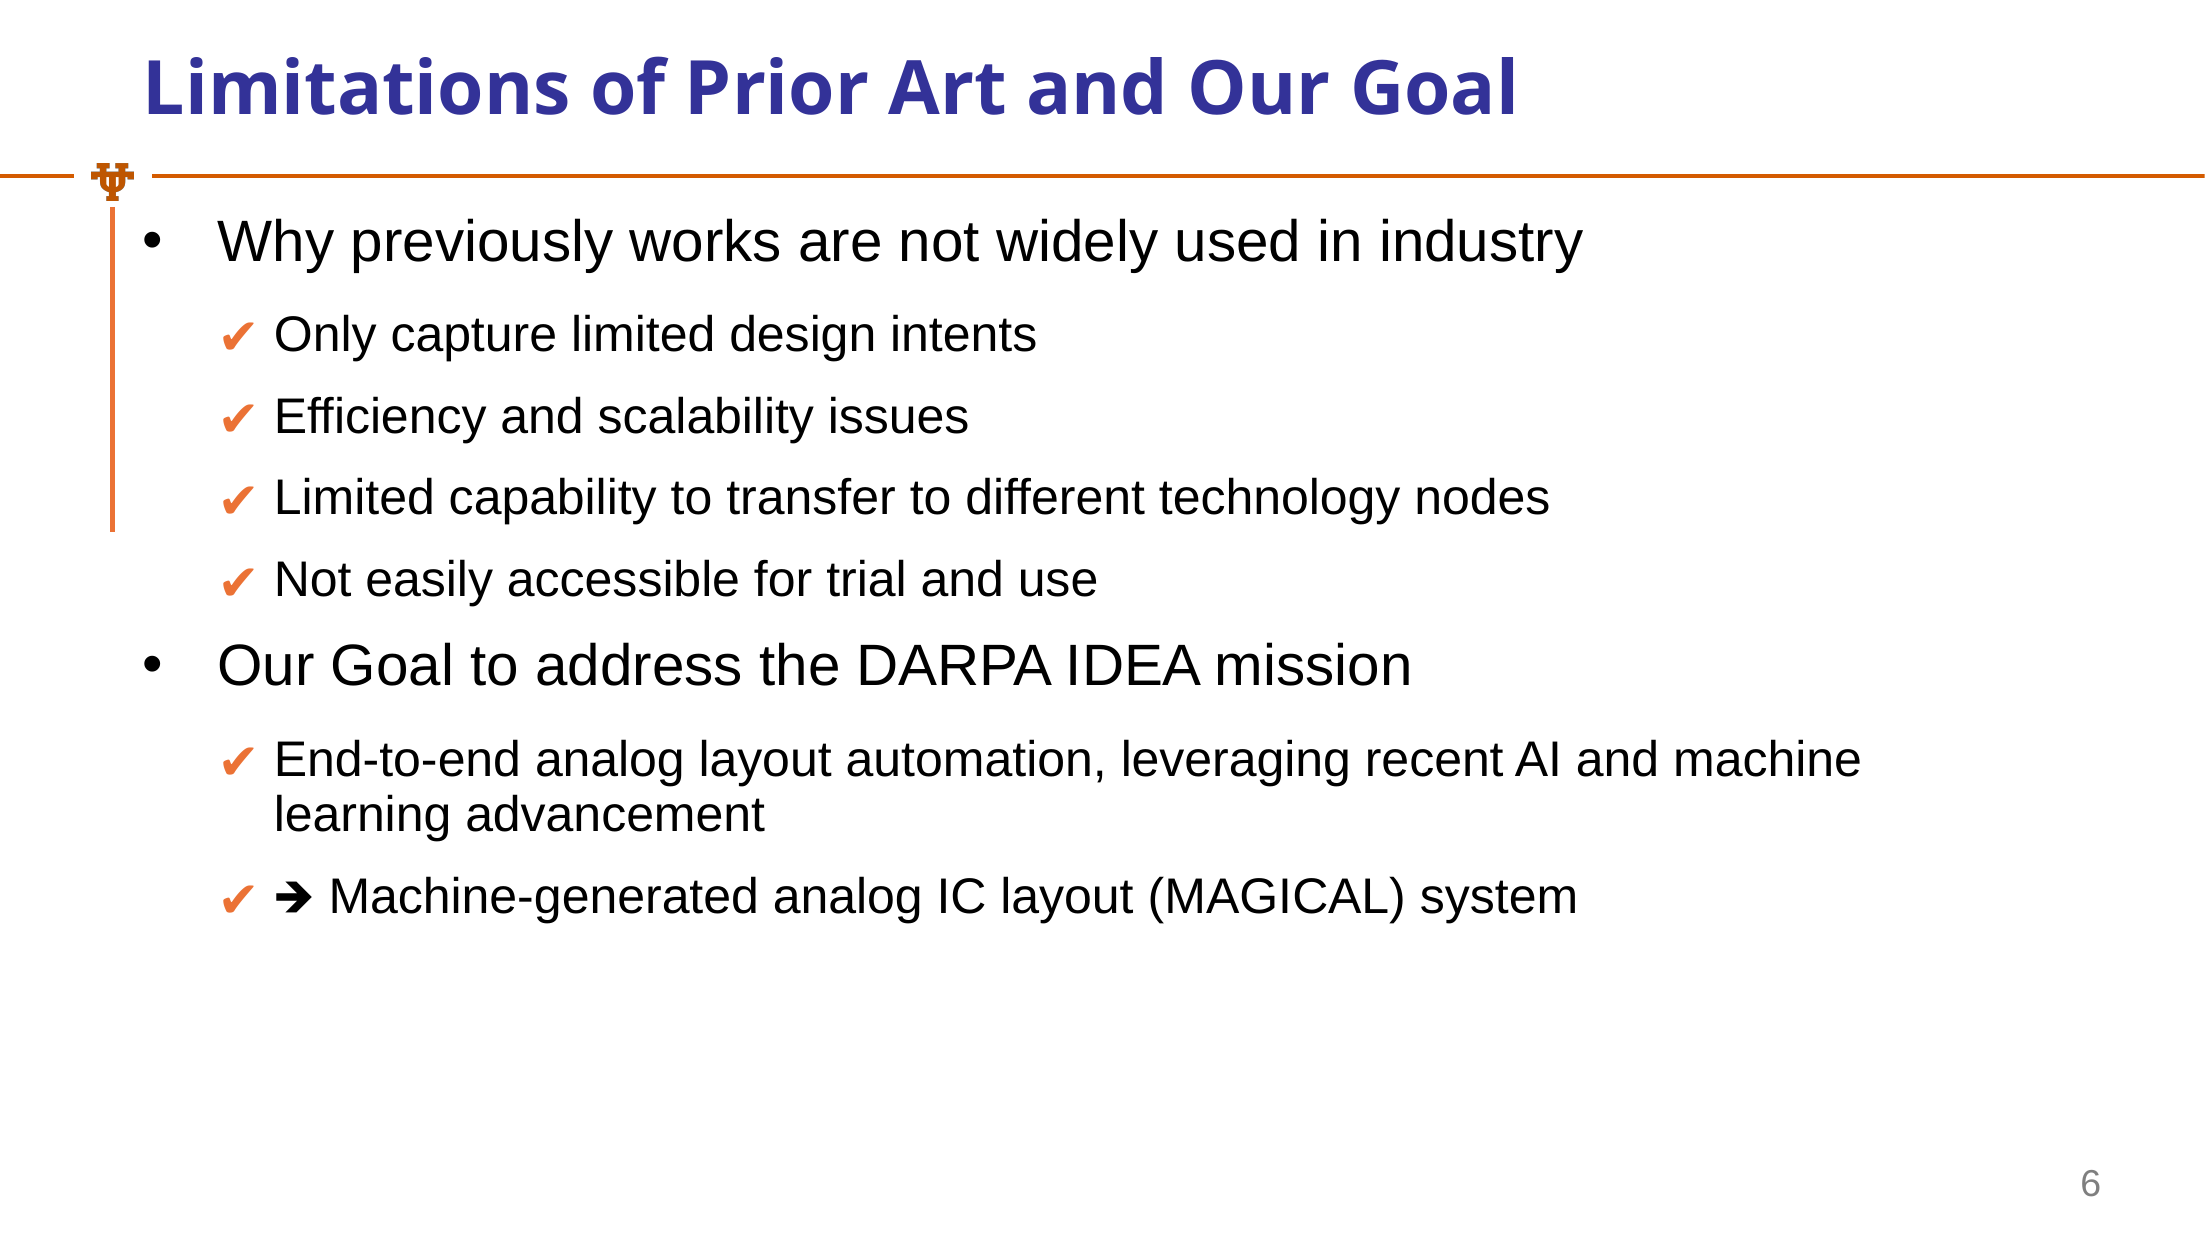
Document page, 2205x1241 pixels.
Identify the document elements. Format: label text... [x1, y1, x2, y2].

title Limitations of Prior Art and Our Goal [127, 25, 2069, 155]
list Why previously works are not widely used in industry Only capture limited design intents Efficiency and scalability issues Limited capability to transfer to different technology nodes Not easily accessible for trial and use Our Goal to address the DARPA IDEA mission End-to-end analog layout automation, leveraging recent AI and machine learning advancement 🡺 Machine-generated analog IC layout (MAGICAL) system [127, 201, 2069, 1135]
slide_number ‹#› [1926, 1151, 2116, 1207]
picture [91, 163, 134, 201]
